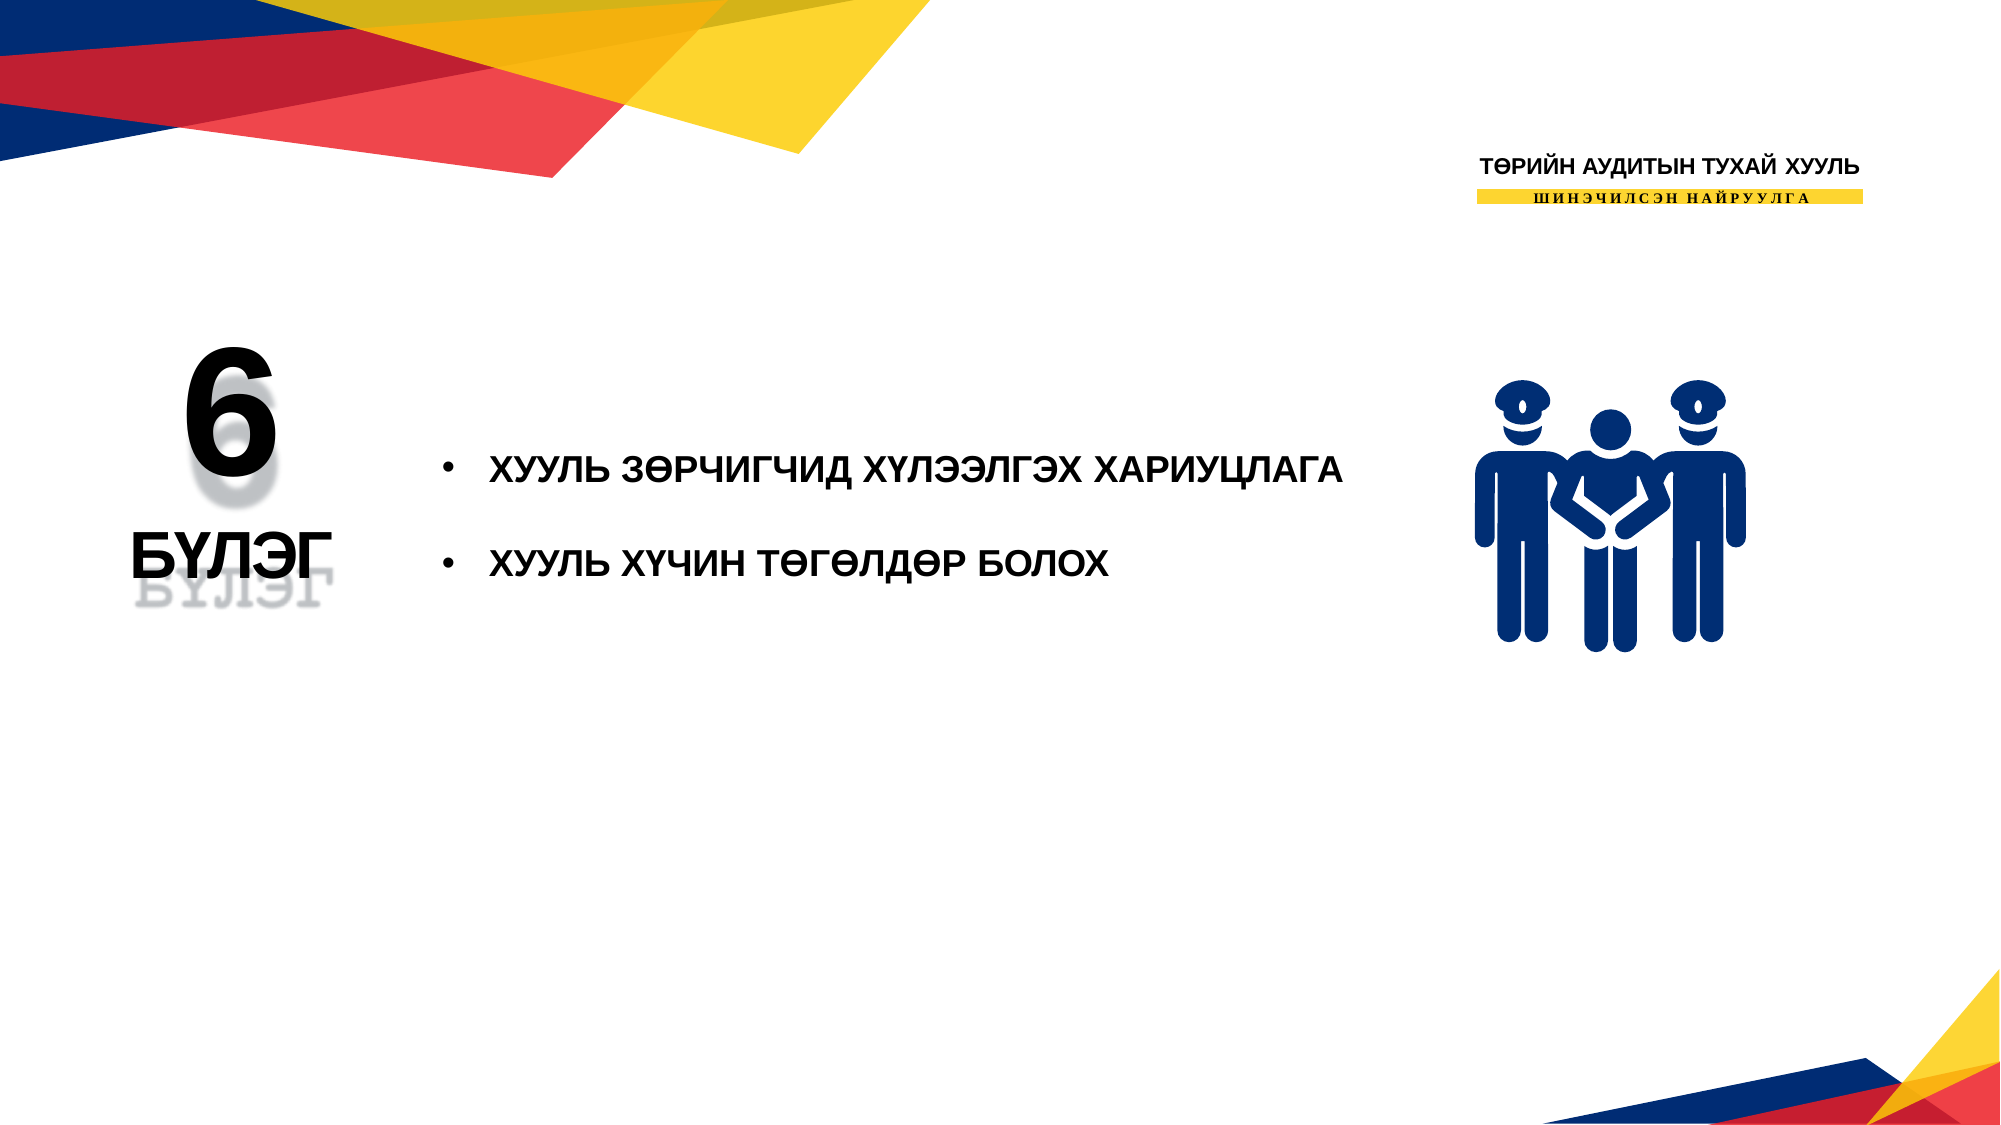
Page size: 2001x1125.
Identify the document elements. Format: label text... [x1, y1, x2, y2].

text_box ХУУЛЬ ХҮЧИН ТӨГӨЛДӨР БОЛОХ [439, 537, 1117, 585]
text_box Ш И Н Э Ч И Л С Э Н Н А Й Р У У Л Г А [1473, 185, 1867, 209]
text_box ТӨРИЙН АУДИТЫН ТУХАЙ ХУУЛЬ [1475, 149, 1865, 180]
text_box [90, 522, 378, 670]
text_box [65, 266, 402, 666]
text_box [1474, 379, 1747, 653]
text_box ХУУЛЬ ЗӨРЧИГЧИД ХҮЛЭЭЛГЭХ ХАРИУЦЛАГА [439, 442, 1355, 490]
text_box [385, 354, 1948, 678]
text_box 6 БҮЛЭГ [129, 290, 334, 592]
